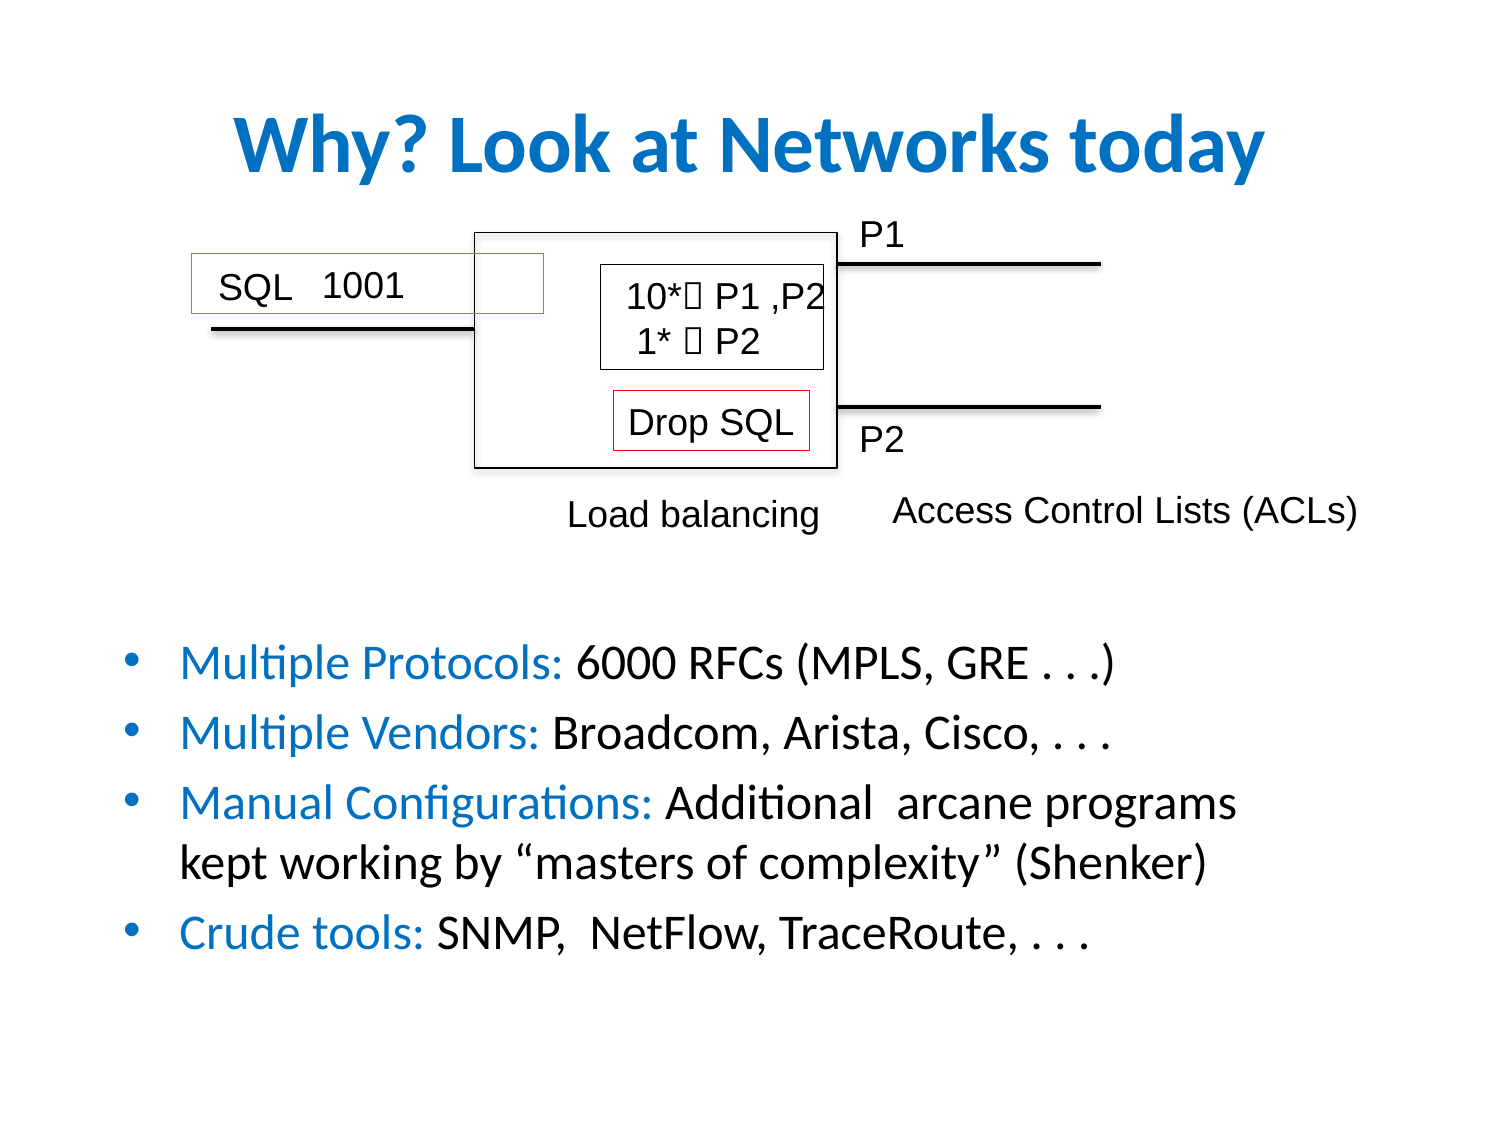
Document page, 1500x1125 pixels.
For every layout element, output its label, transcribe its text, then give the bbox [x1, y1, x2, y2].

text_box SQL [203, 255, 308, 316]
text_box 10* P1 1*  P2 [600, 264, 824, 370]
text_box Load balancing [552, 483, 835, 543]
text_box [474, 232, 838, 469]
text_box P1 [844, 202, 920, 262]
text_box ,P2 [755, 264, 842, 325]
text_box Access Control Lists (ACLs) [877, 478, 1374, 539]
title Why? Look at Networks today [74, 44, 1426, 233]
text_box Multiple Protocols: 6000 RFCs (MPLS, GRE . . .) Multiple Vendors: Broadcom, Arista, Cisco, . . . Manual Configurations: Additional arcane programs kept working by “masters of complexity” (Shenker) Crude tools: SNMP, NetFlow, TraceRoute, . . . [108, 621, 1357, 1036]
text_box 1001 [191, 253, 544, 314]
text_box Drop SQL [613, 390, 810, 451]
text_box P2 [844, 415, 920, 468]
